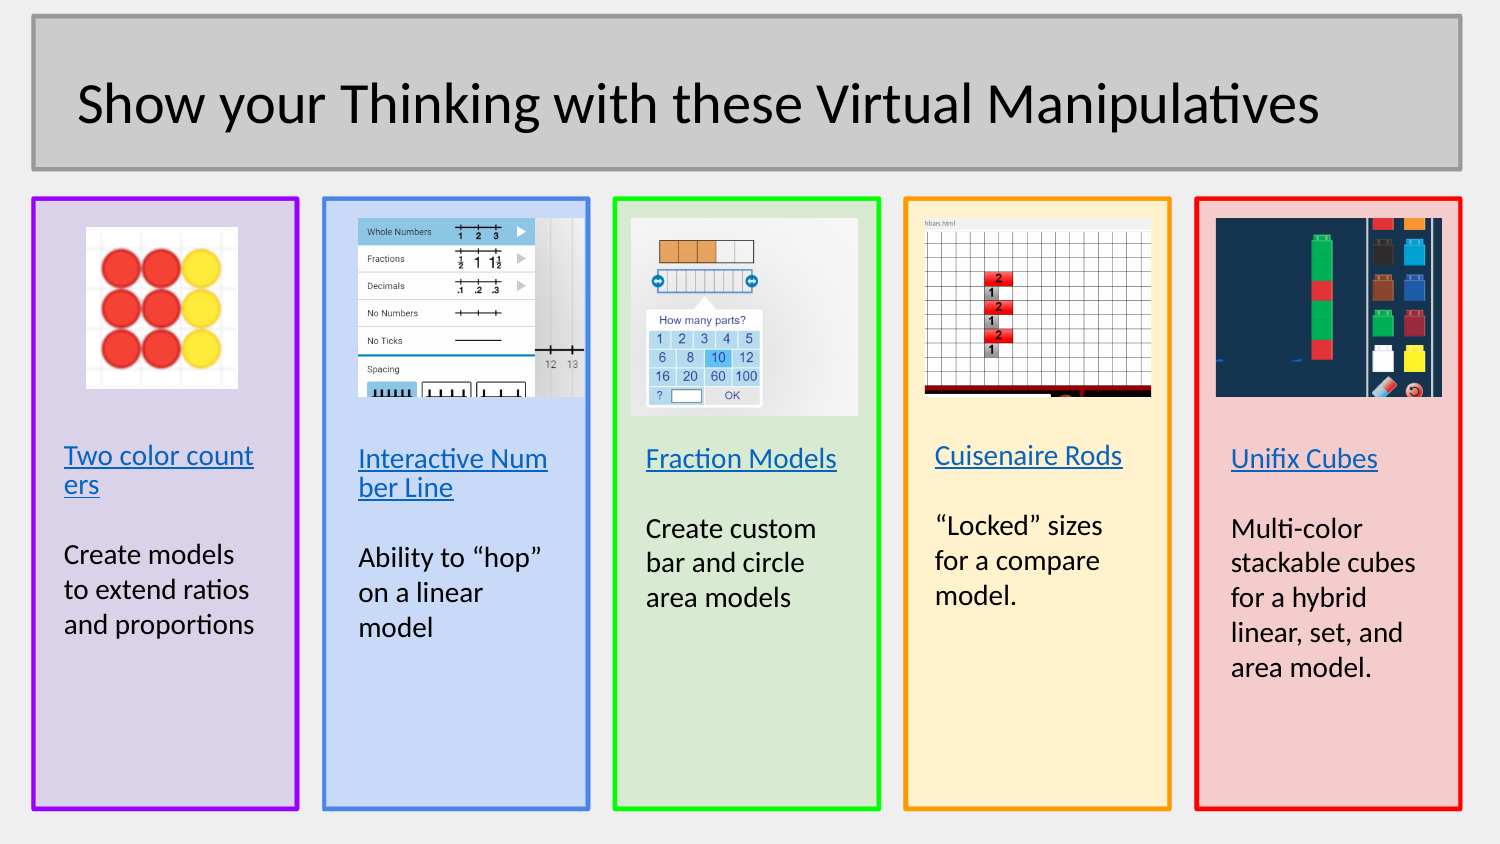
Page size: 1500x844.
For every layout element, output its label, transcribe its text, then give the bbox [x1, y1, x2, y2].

title Show your Thinking with these Virtual Manipulatives [66, 22, 1442, 186]
text_box Two color counters Create models to extend ratios and proportions [48, 421, 276, 696]
text_box Interactive Number Line Ability to “hop” on a linear model [343, 423, 570, 779]
text_box Fraction Models Create custom bar and circle area models [630, 425, 857, 779]
text_box Cuisenaire Rods “Locked” sizes for a compare model. [919, 421, 1146, 696]
text_box Unifix Cubes Multi-color stackable cubes for a hybrid linear, set, and area model. [1215, 423, 1442, 685]
picture [0, 0, 1500, 844]
